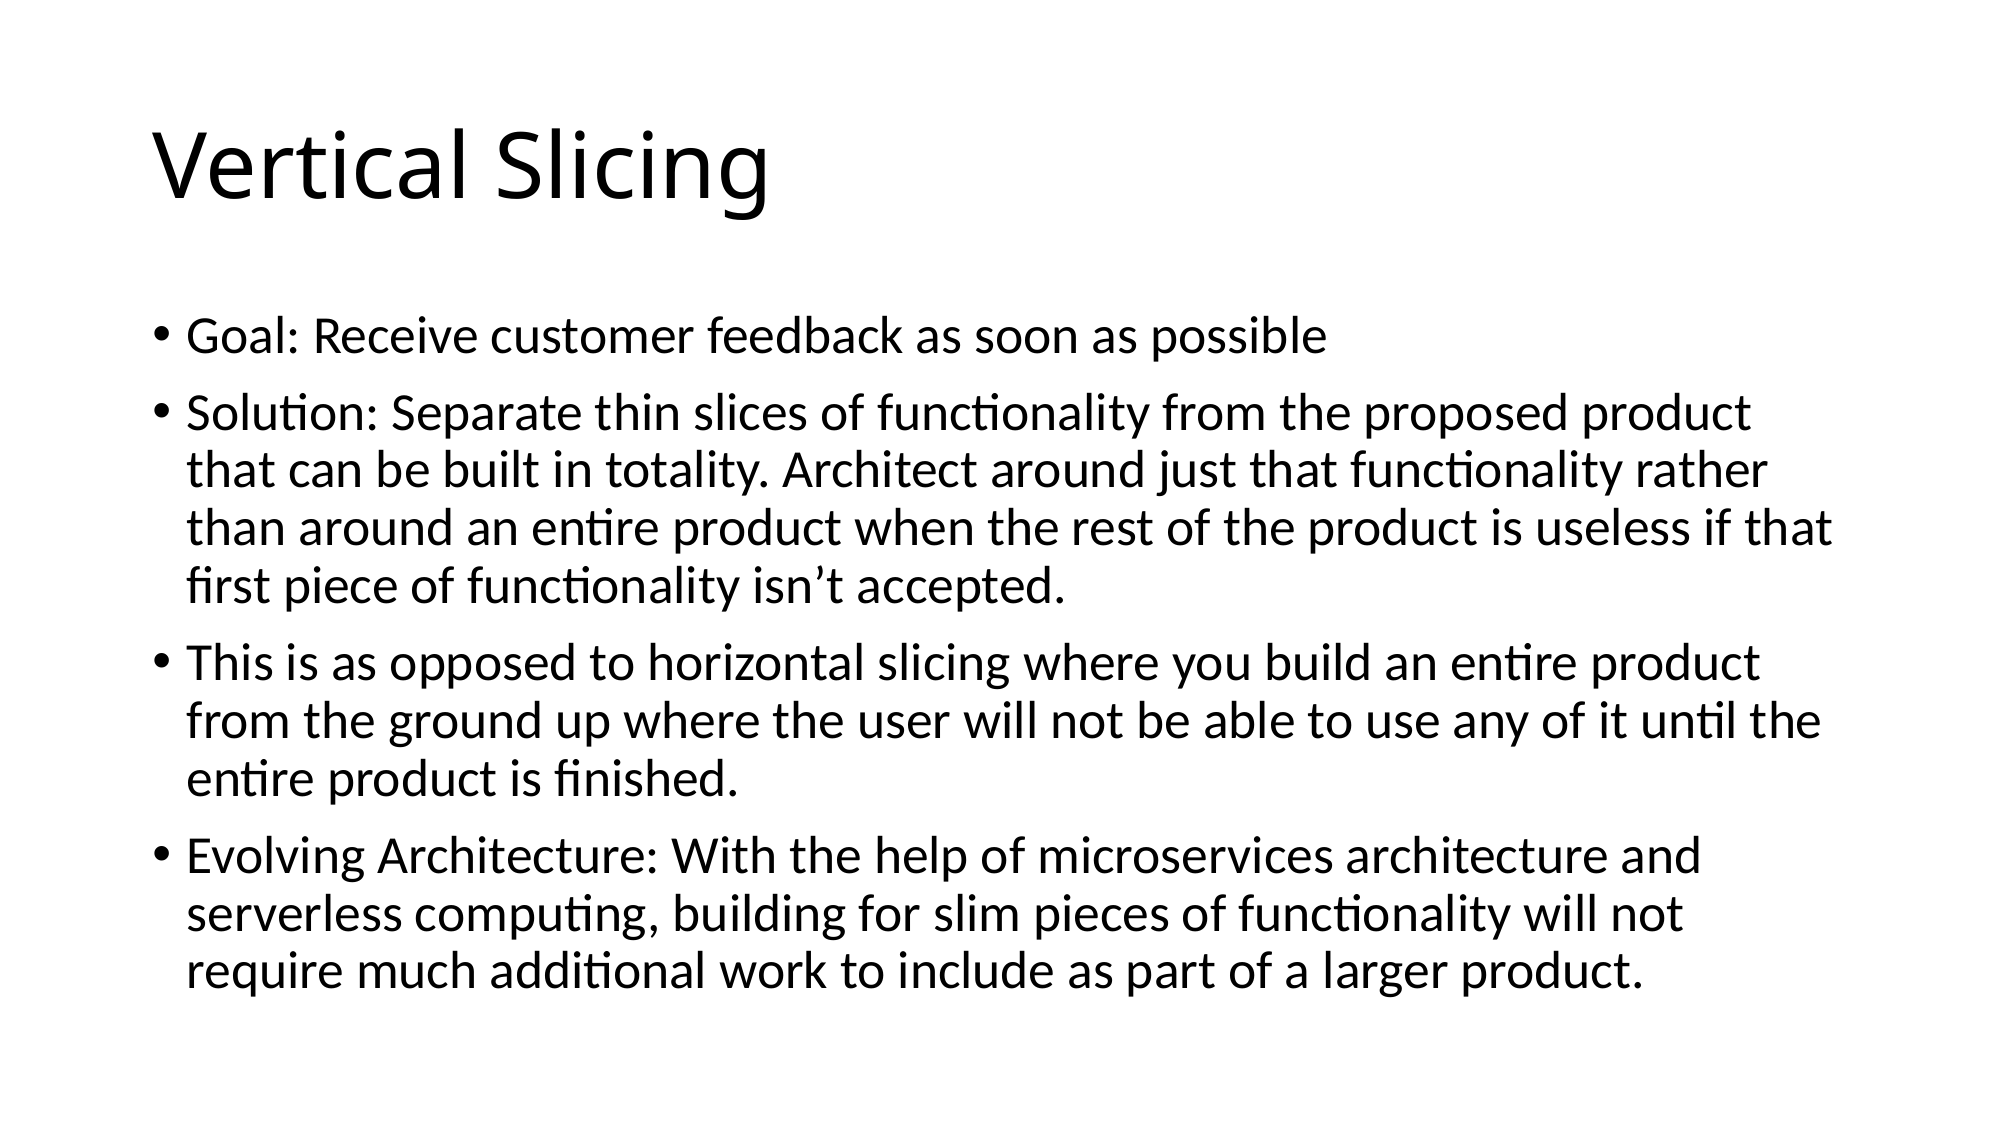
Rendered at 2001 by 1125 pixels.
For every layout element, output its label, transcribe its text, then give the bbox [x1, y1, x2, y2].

title Vertical Slicing [137, 59, 1863, 278]
list Goal: Receive customer feedback as soon as possible Solution: Separate thin slices of functionality from the proposed product that can be built in totality. Architect around just that functionality rather than around an entire product when the rest of the product is useless if that first piece of functionality isn’t accepted. This is as opposed to horizontal slicing where you build an entire product from the ground up where the user will not be able to use any of it until the entire product is finished. Evolving Architecture: With the help of microservices architecture and serverless computing, building for slim pieces of functionality will not require much additional work to include as part of a larger product. [137, 299, 1863, 1014]
